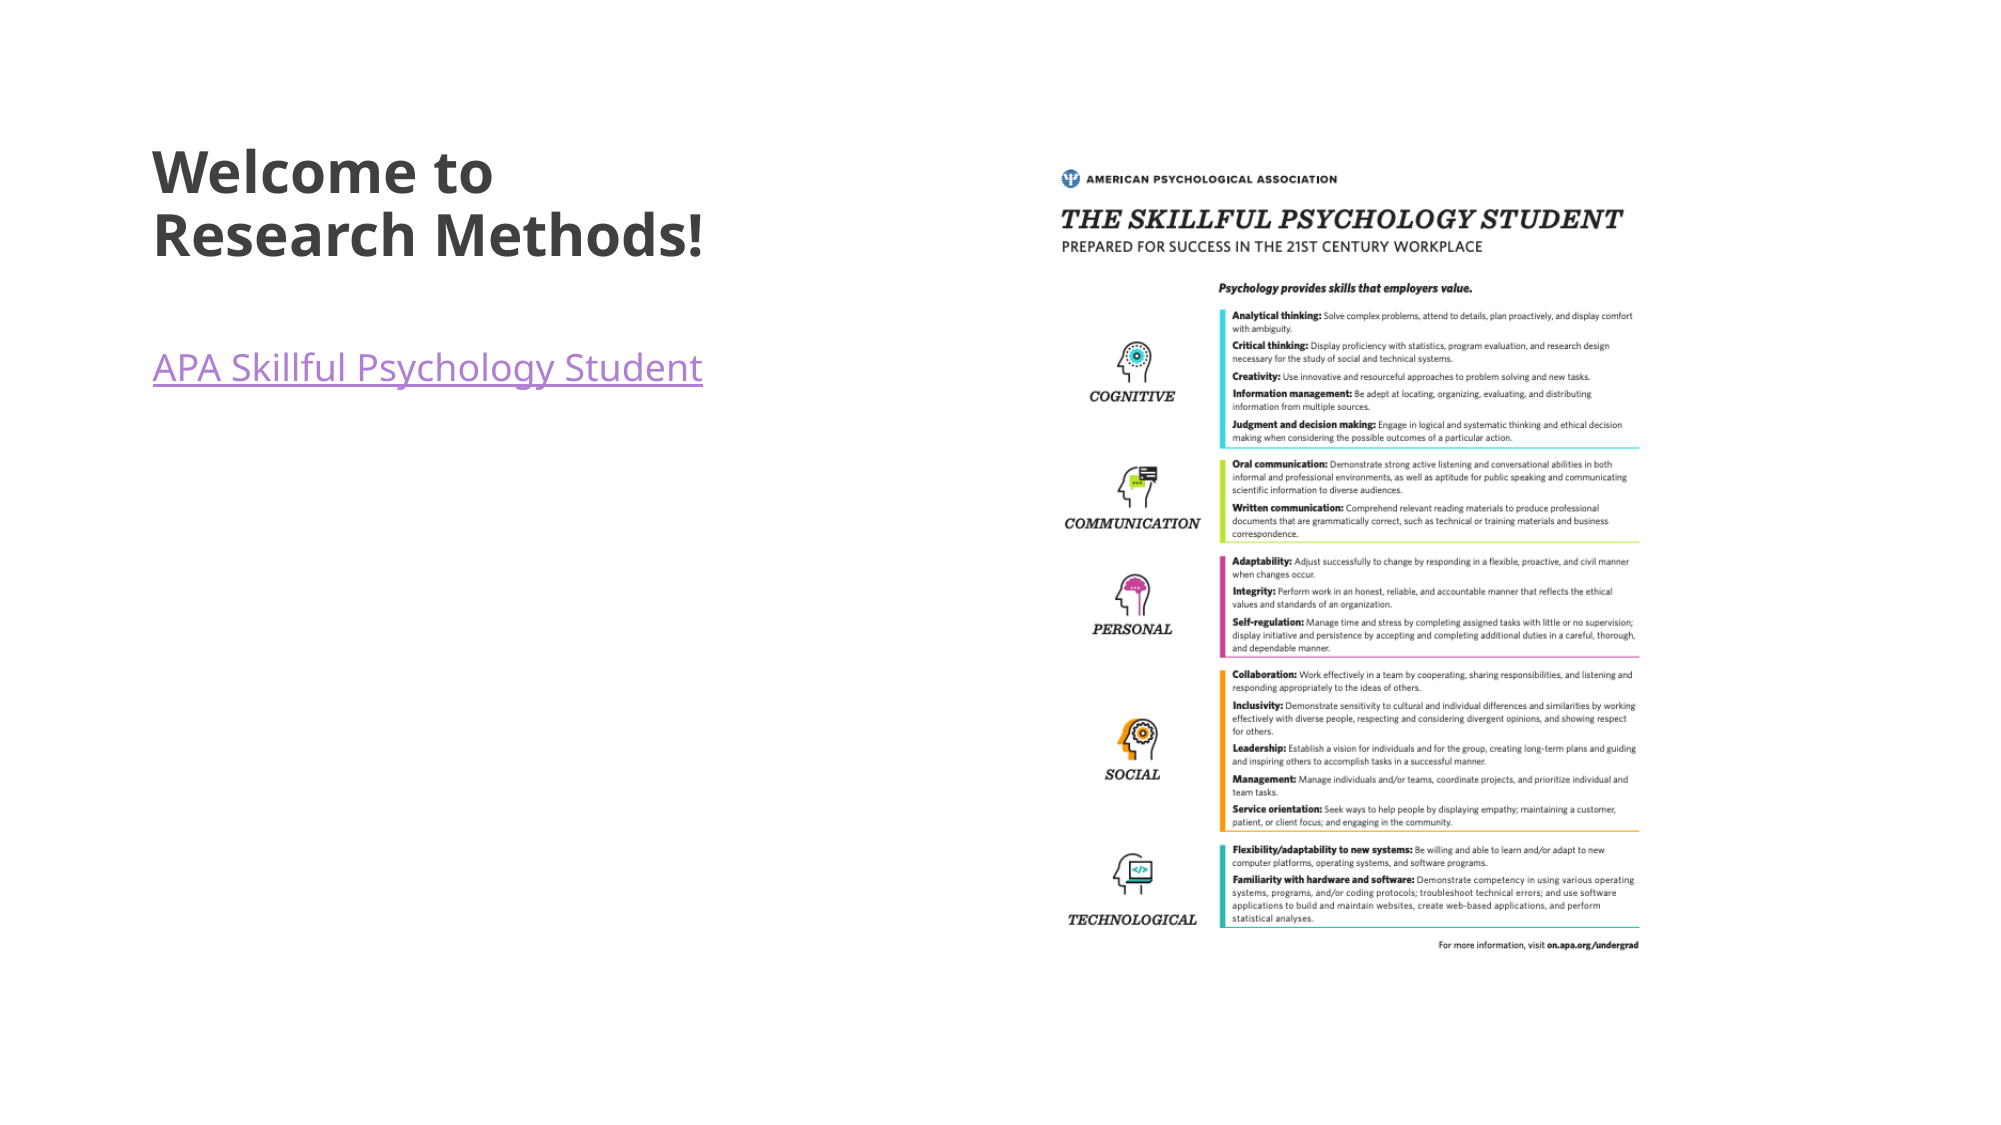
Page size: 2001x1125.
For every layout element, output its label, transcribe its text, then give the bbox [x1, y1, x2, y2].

title Welcome to Research Methods! [137, 75, 783, 337]
picture [1049, 160, 1663, 959]
list APA Skillful Psychology Student [137, 337, 783, 963]
